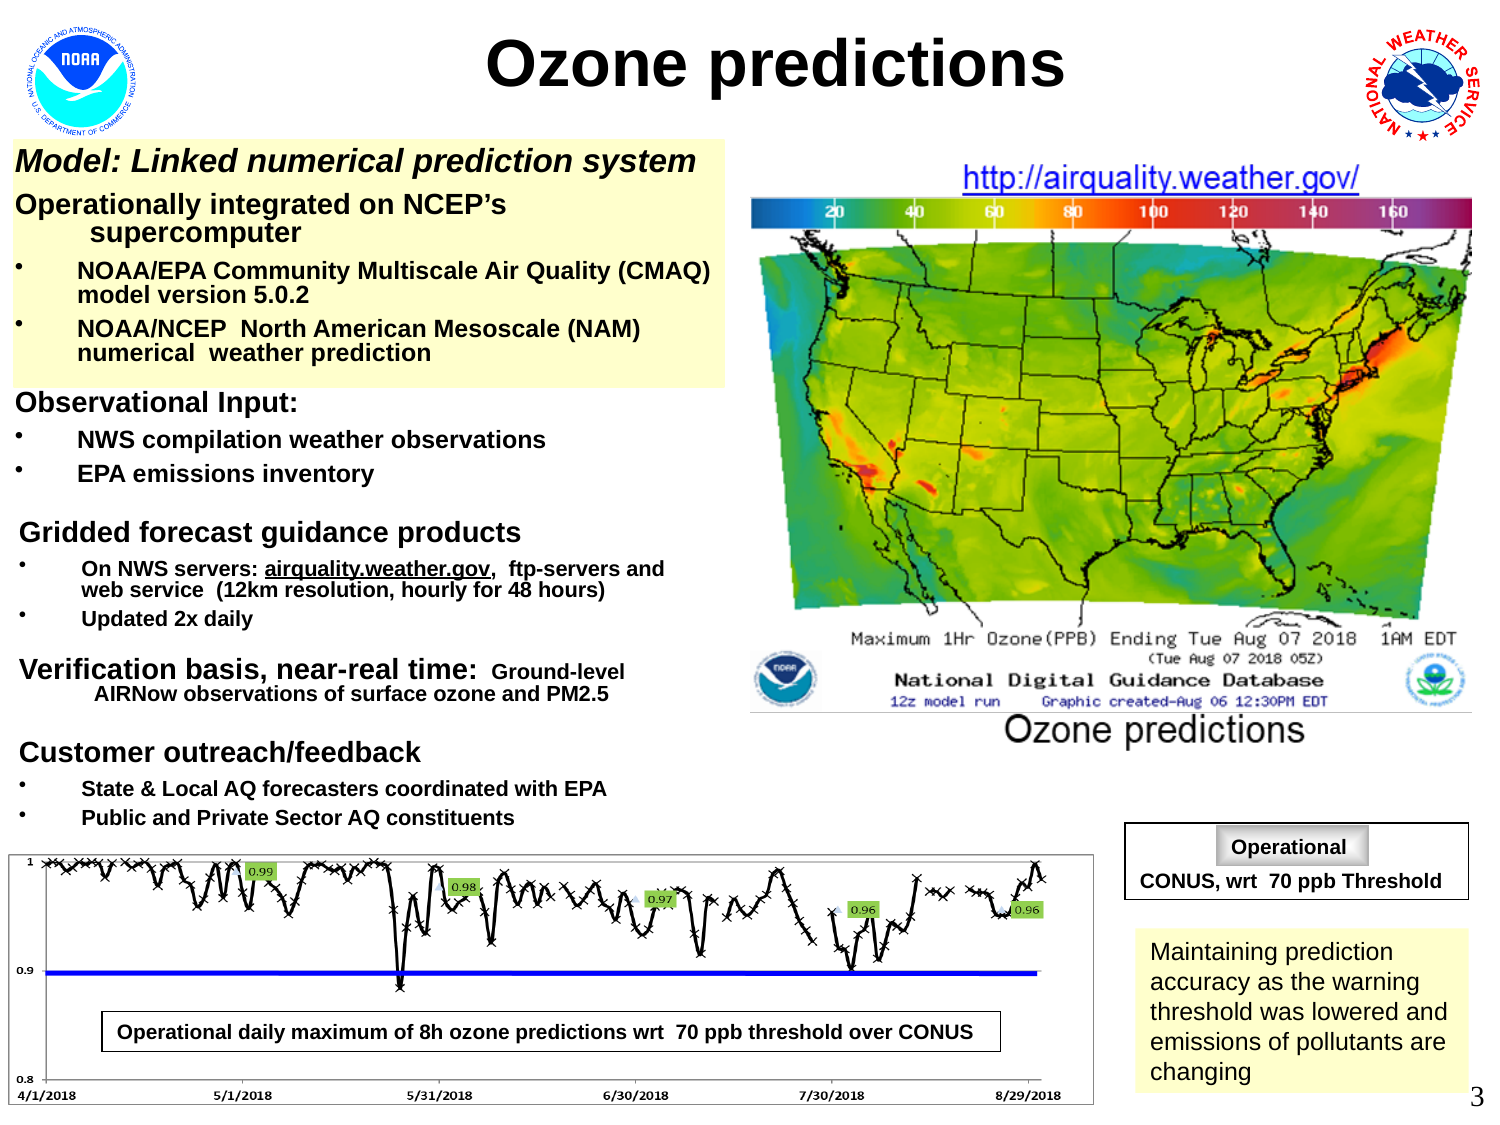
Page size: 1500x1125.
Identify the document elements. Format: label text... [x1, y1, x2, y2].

text_box Gridded forecast guidance products On NWS servers: airquality.weather.gov, ftp-servers and web service (12km resolution, hourly for 48 hours) Updated 2x daily Verification basis, near-real time: Ground-level AIRNow observations of surface ozone and PM2.5 Customer outreach/feedback State & Local AQ forecasters coordinated with EPA Public and Private Sector AQ constituents [4, 512, 712, 838]
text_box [1124, 822, 1469, 907]
text_box Model: Linked numerical prediction system Operationally integrated on NCEP’s supercomputer NOAA/EPA Community Multiscale Air Quality (CMAQ) model version 5.0.2 NOAA/NCEP North American Mesoscale (NAM) numerical weather prediction Observational Input: NWS compilation weather observations EPA emissions inventory [0, 139, 731, 513]
picture [750, 144, 1472, 777]
text_box Maintaining prediction accuracy as the warning threshold was lowered and emissions of pollutants are changing [1135, 928, 1469, 1093]
slide_number 3 [586, 1069, 1500, 1121]
title Ozone predictions [156, 24, 1395, 112]
picture [8, 854, 1094, 1105]
